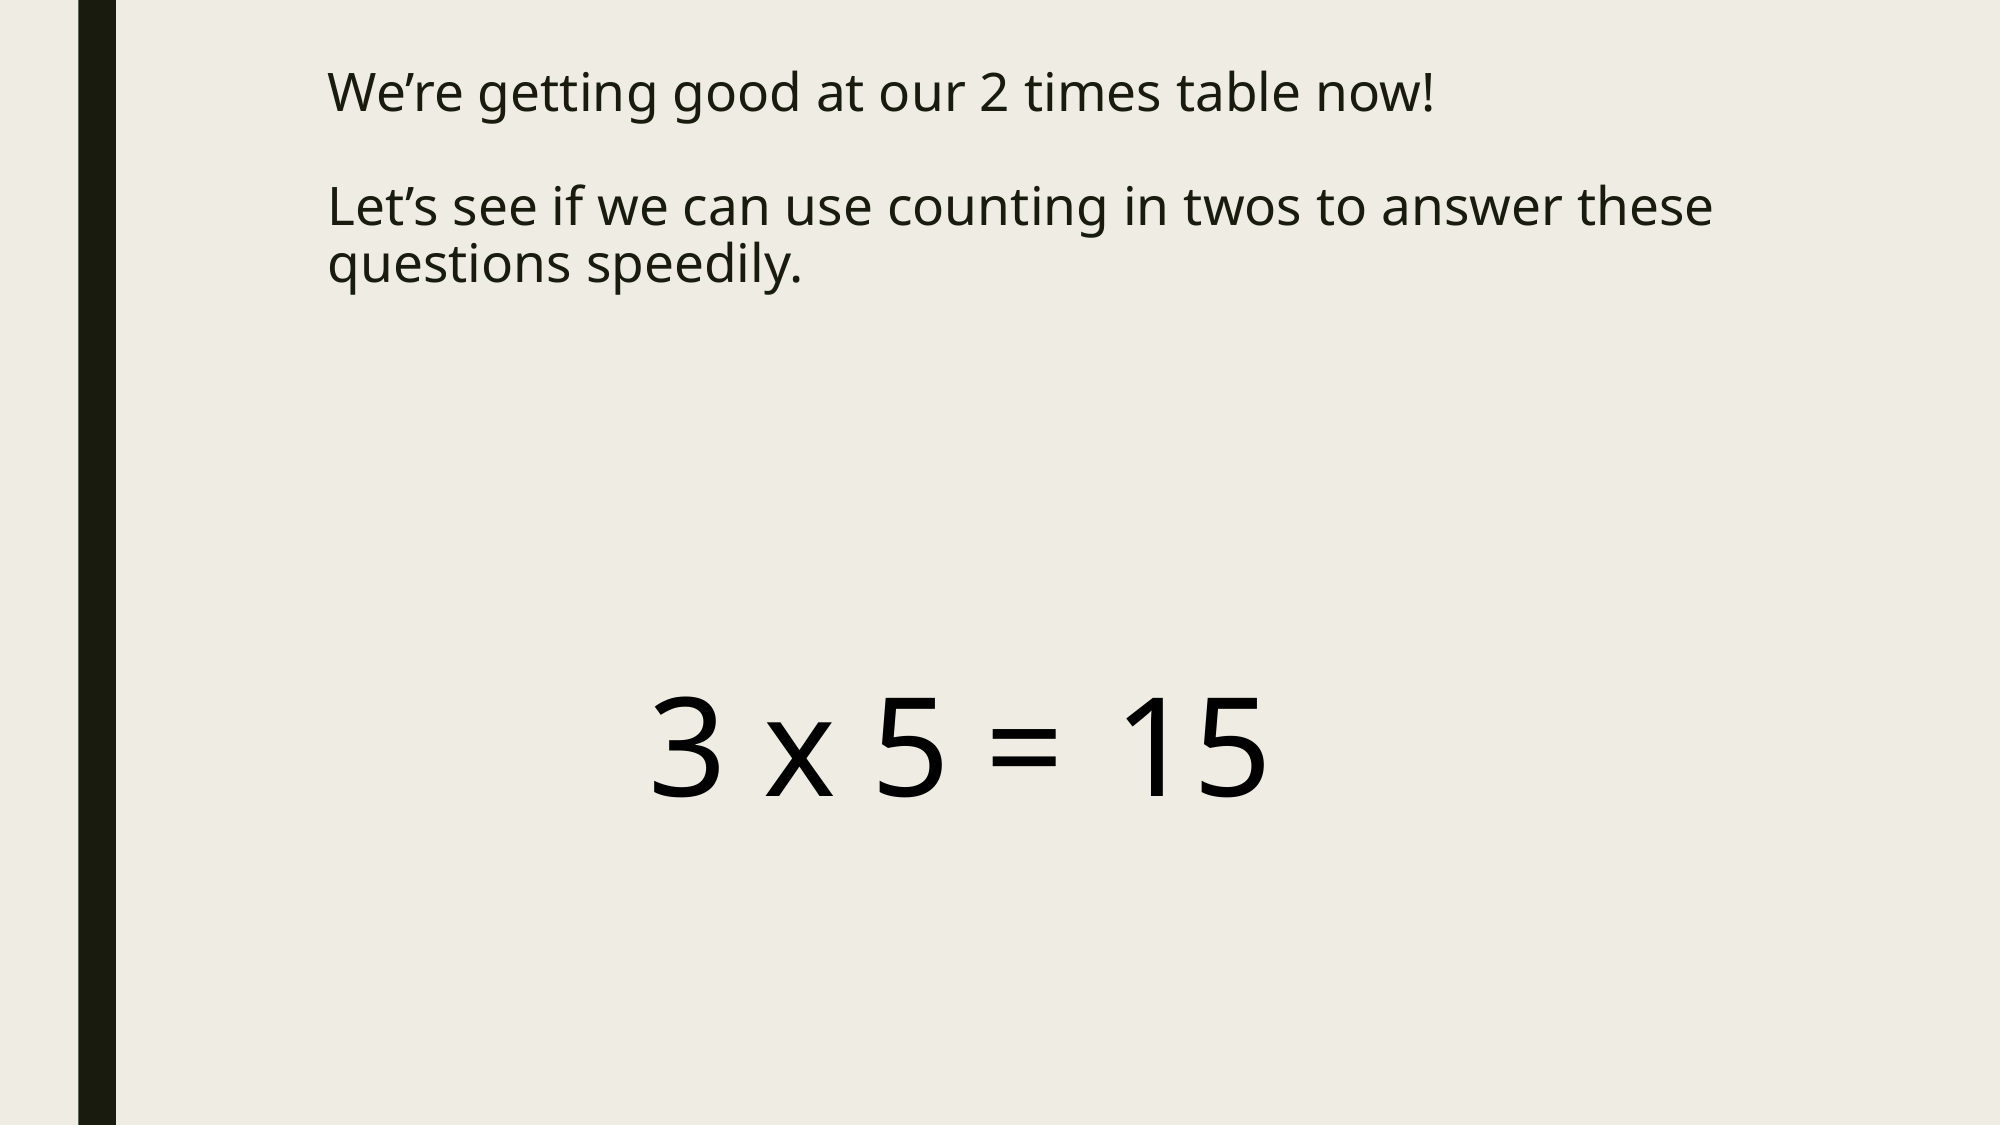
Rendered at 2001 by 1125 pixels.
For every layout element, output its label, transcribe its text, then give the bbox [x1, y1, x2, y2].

text_box 15 [1100, 651, 1617, 832]
title We’re getting good at our 2 times table now! Let’s see if we can use counting in twos to answer these questions speedily. [312, 58, 1888, 303]
text_box 3 x 5 = [633, 651, 1100, 832]
